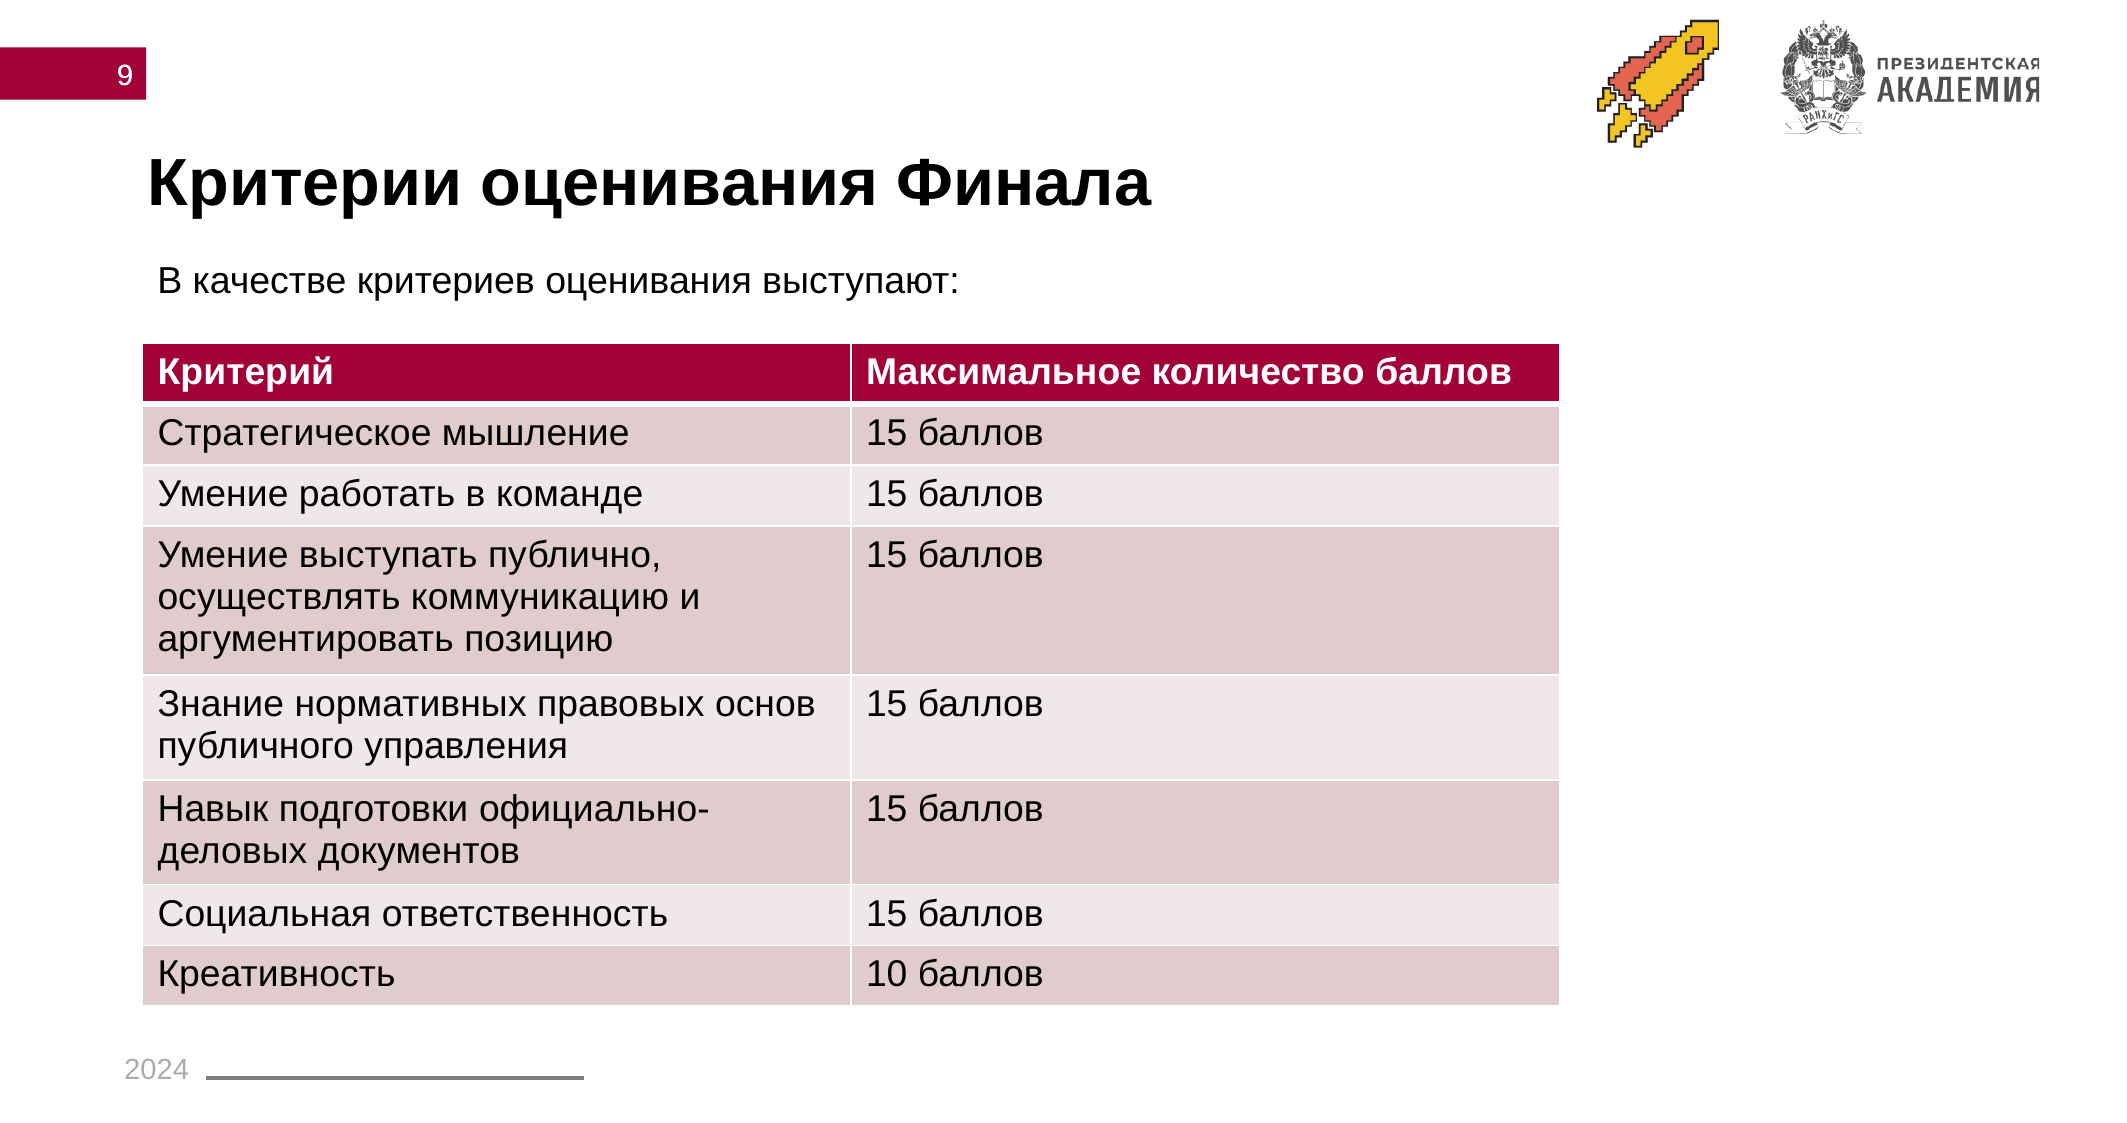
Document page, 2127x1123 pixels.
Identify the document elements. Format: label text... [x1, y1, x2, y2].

picture [1597, 19, 1719, 148]
table_header Критерий [143, 344, 850, 401]
table_cell 15 баллов [852, 407, 1559, 464]
table_cell 15 баллов [852, 466, 1559, 525]
table_cell Стратегическое мышление [143, 407, 850, 464]
picture [1780, 20, 2040, 134]
table_cell Умение работать в команде [143, 466, 850, 525]
text_box [100, 1050, 184, 1112]
table_cell Навык подготовки официально-деловых документов [143, 781, 850, 884]
table_cell 10 баллов [852, 946, 1559, 1005]
table_cell Знание нормативных правовых основ публичного управления [143, 676, 850, 779]
table_cell 15 баллов [852, 676, 1559, 779]
table_cell 15 баллов [852, 885, 1559, 945]
table_cell Умение выступать публично, осуществлять коммуникацию и аргументировать позицию [143, 527, 850, 674]
text_box 2024 [124, 1050, 477, 1107]
table_header Максимальное количество баллов [852, 344, 1559, 401]
table_cell 15 баллов [852, 527, 1559, 674]
title Критерии оценивания Финала [147, 147, 1719, 265]
table_cell Креативность [143, 946, 850, 1005]
table_cell 15 баллов [852, 781, 1559, 884]
text_box В качестве критериев оценивания выступают: [142, 248, 1209, 309]
table_cell Социальная ответственность [143, 885, 850, 945]
slide_number 9 [27, 43, 149, 104]
